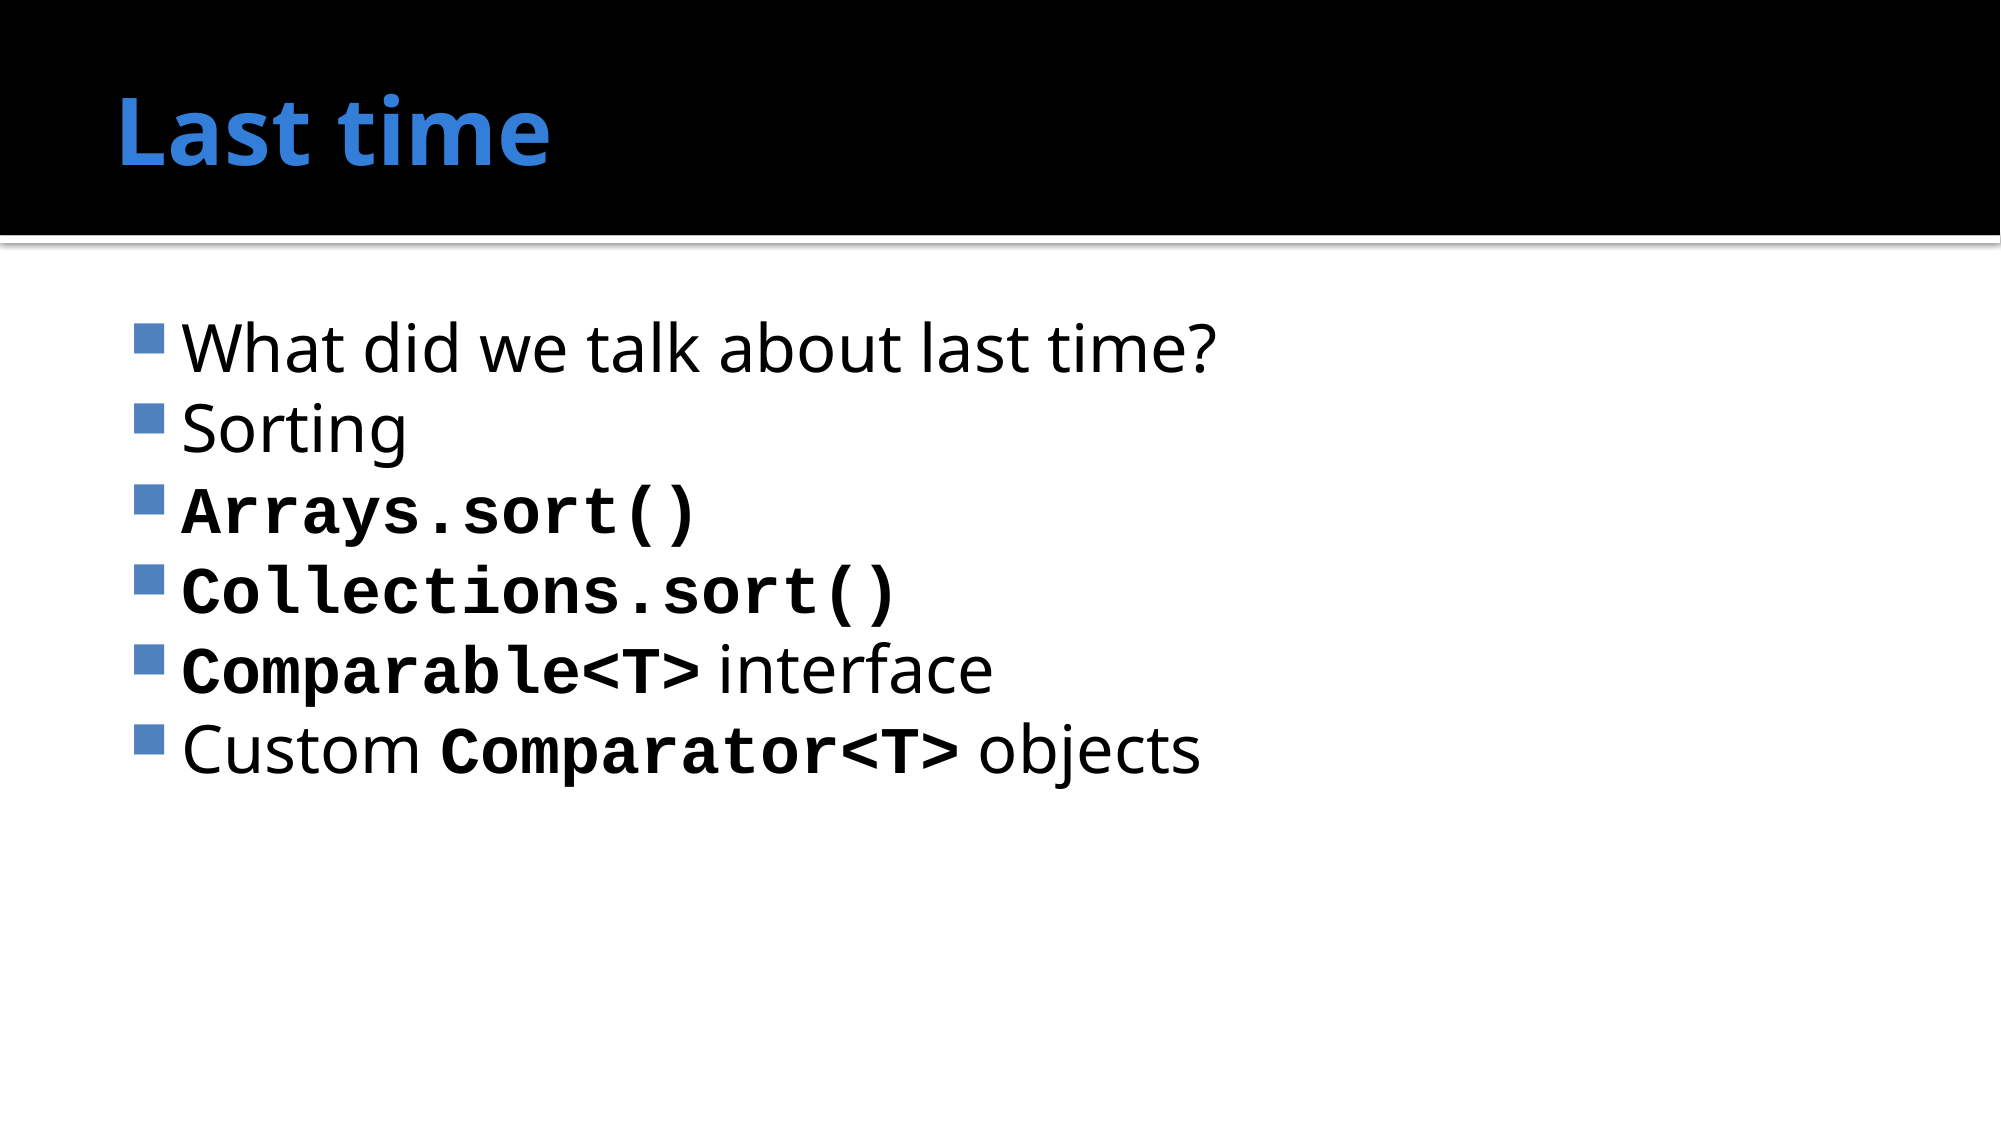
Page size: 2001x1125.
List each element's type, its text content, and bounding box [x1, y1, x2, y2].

title Last time [99, 25, 1900, 231]
list What did we talk about last time? Sorting Arrays.sort() Collections.sort() Comparable<T> interface Custom Comparator<T> objects [99, 291, 1900, 1050]
